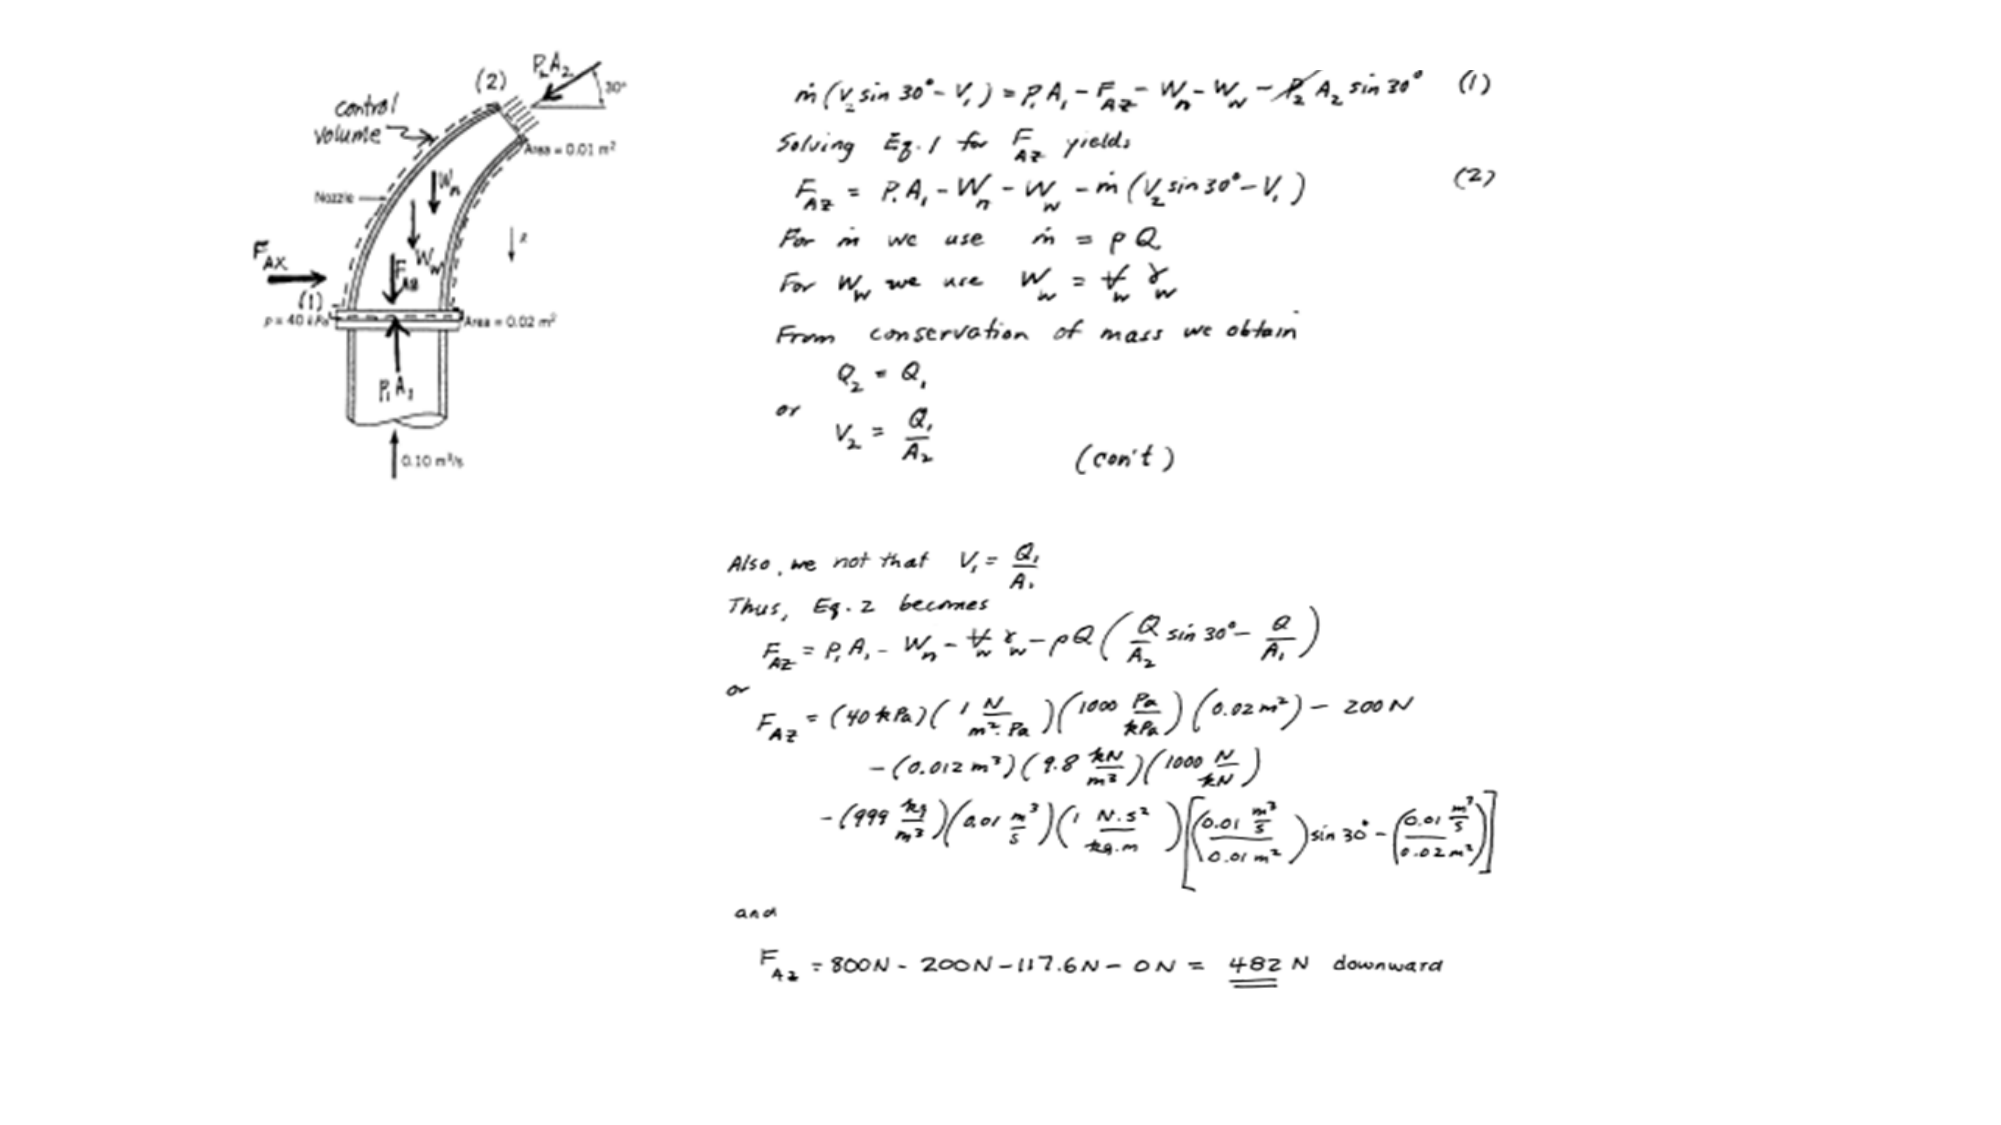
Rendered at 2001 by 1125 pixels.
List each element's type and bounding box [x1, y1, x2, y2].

picture [689, 541, 1502, 989]
picture [222, 21, 636, 482]
picture [736, 70, 1502, 482]
